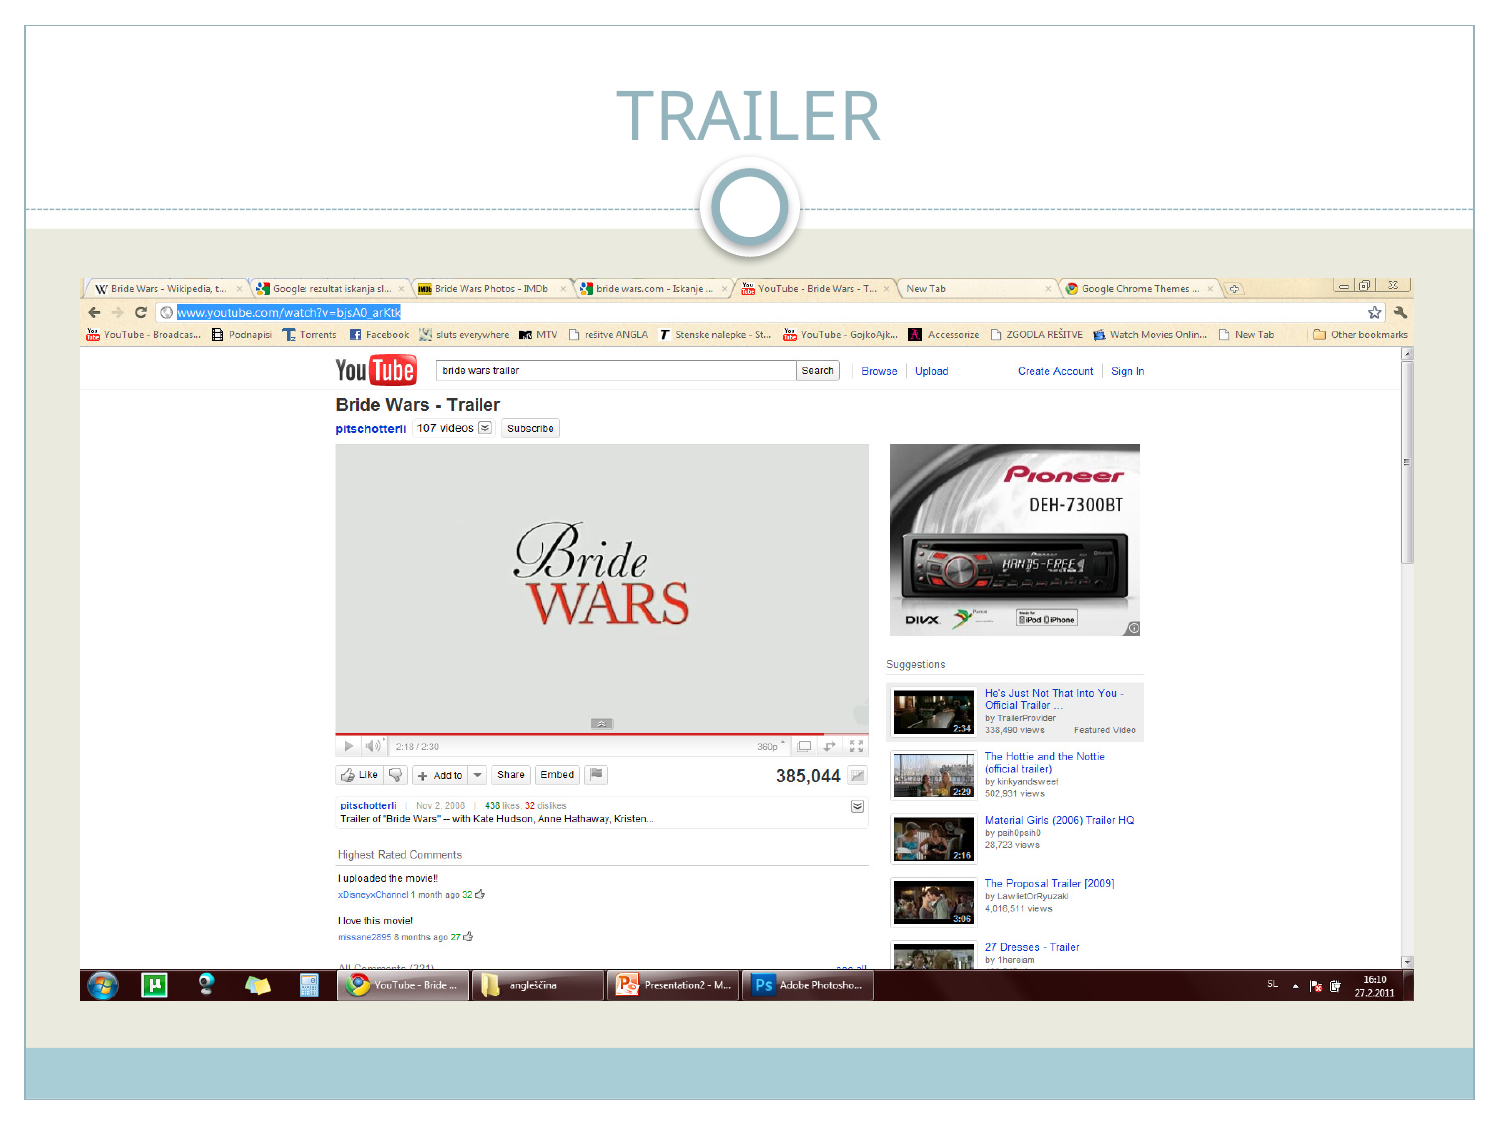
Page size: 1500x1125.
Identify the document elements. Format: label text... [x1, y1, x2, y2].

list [80, 278, 1414, 1001]
title TRAILER [49, 37, 1450, 162]
